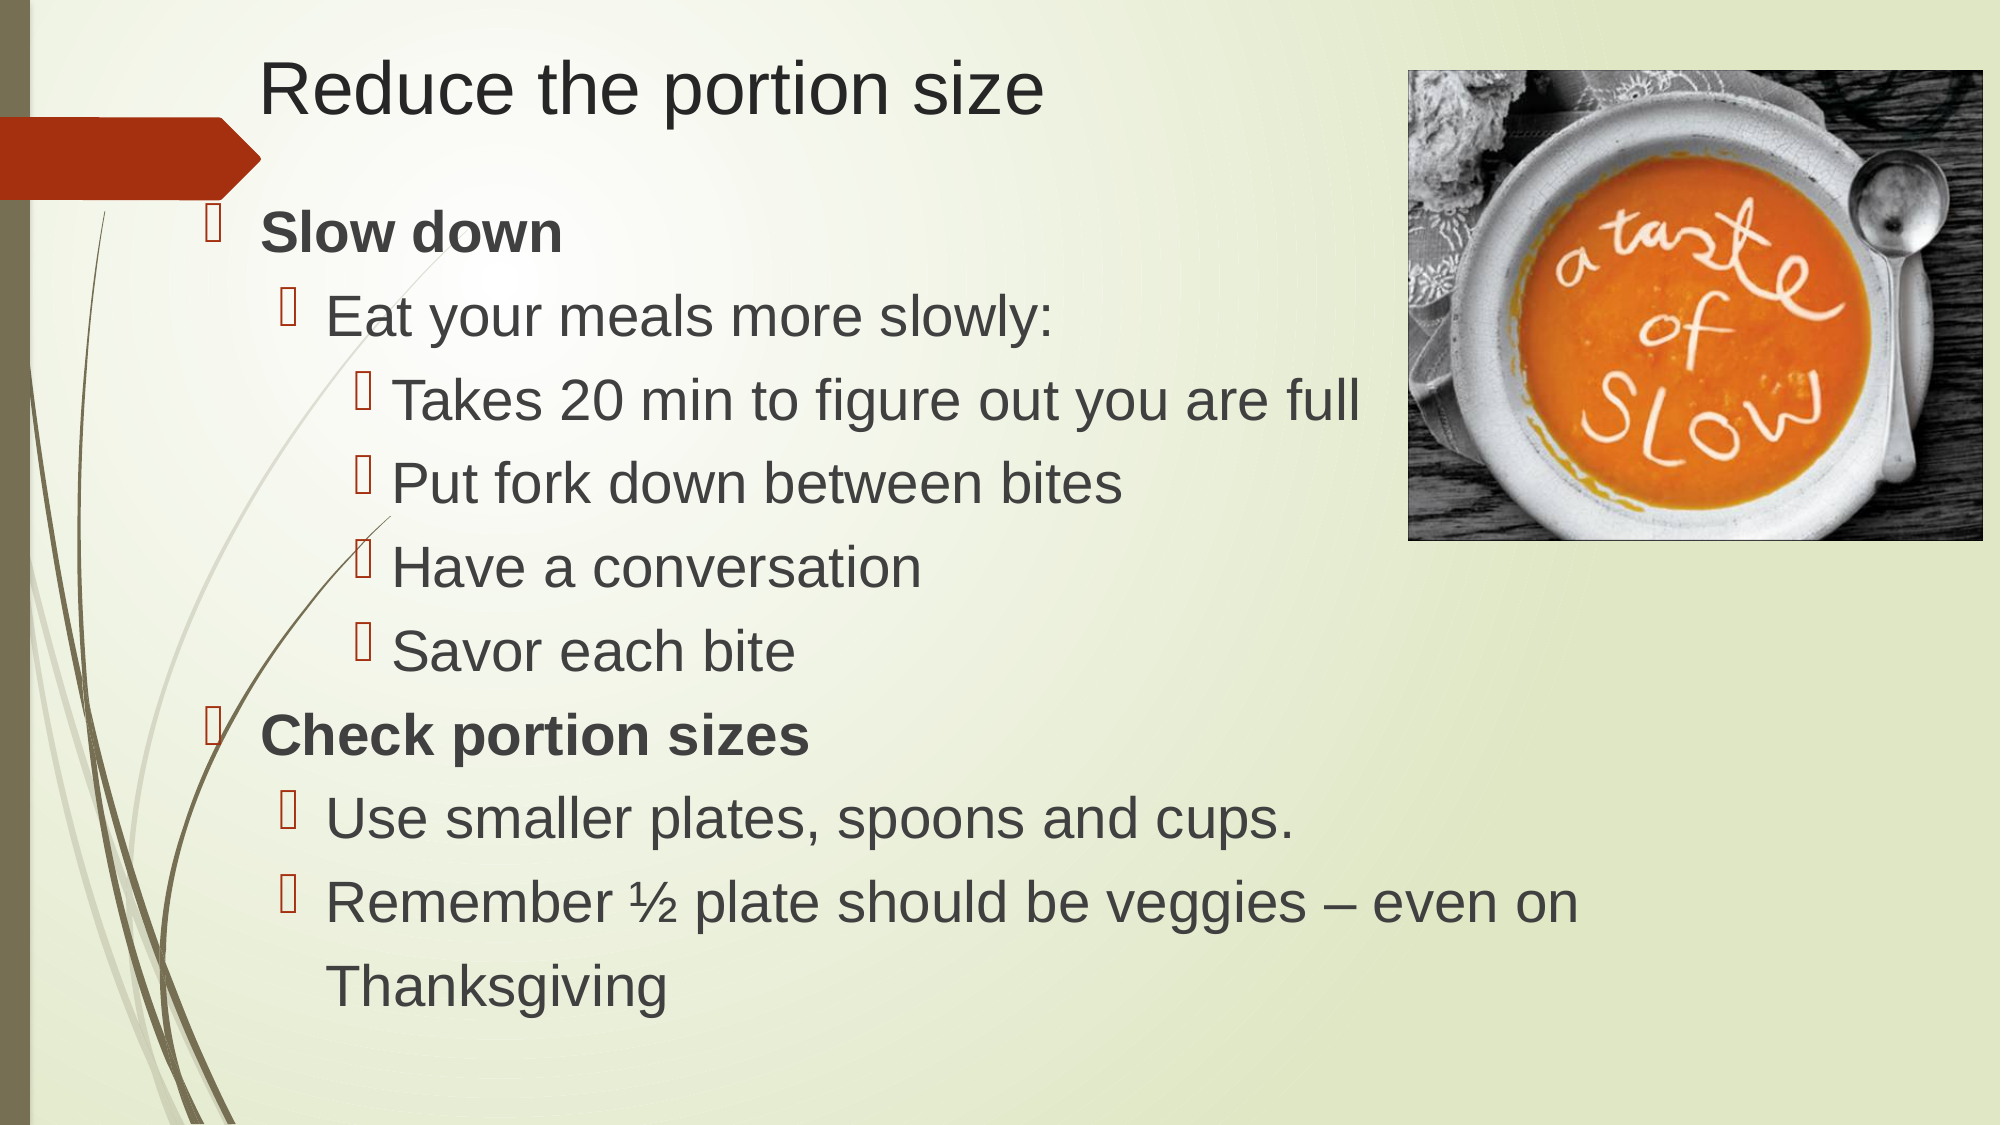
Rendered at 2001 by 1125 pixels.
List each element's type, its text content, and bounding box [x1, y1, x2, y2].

title Reduce the portion size [243, 31, 1232, 171]
picture [1408, 70, 1983, 541]
list Slow down Eat your meals more slowly: Takes 20 min to figure out you are full Put fork down between bites Have a conversation Savor each bite Check portion sizes Use smaller plates, spoons and cups. Remember ½ plate should be veggies – even on Thanksgiving [188, 172, 1872, 1073]
